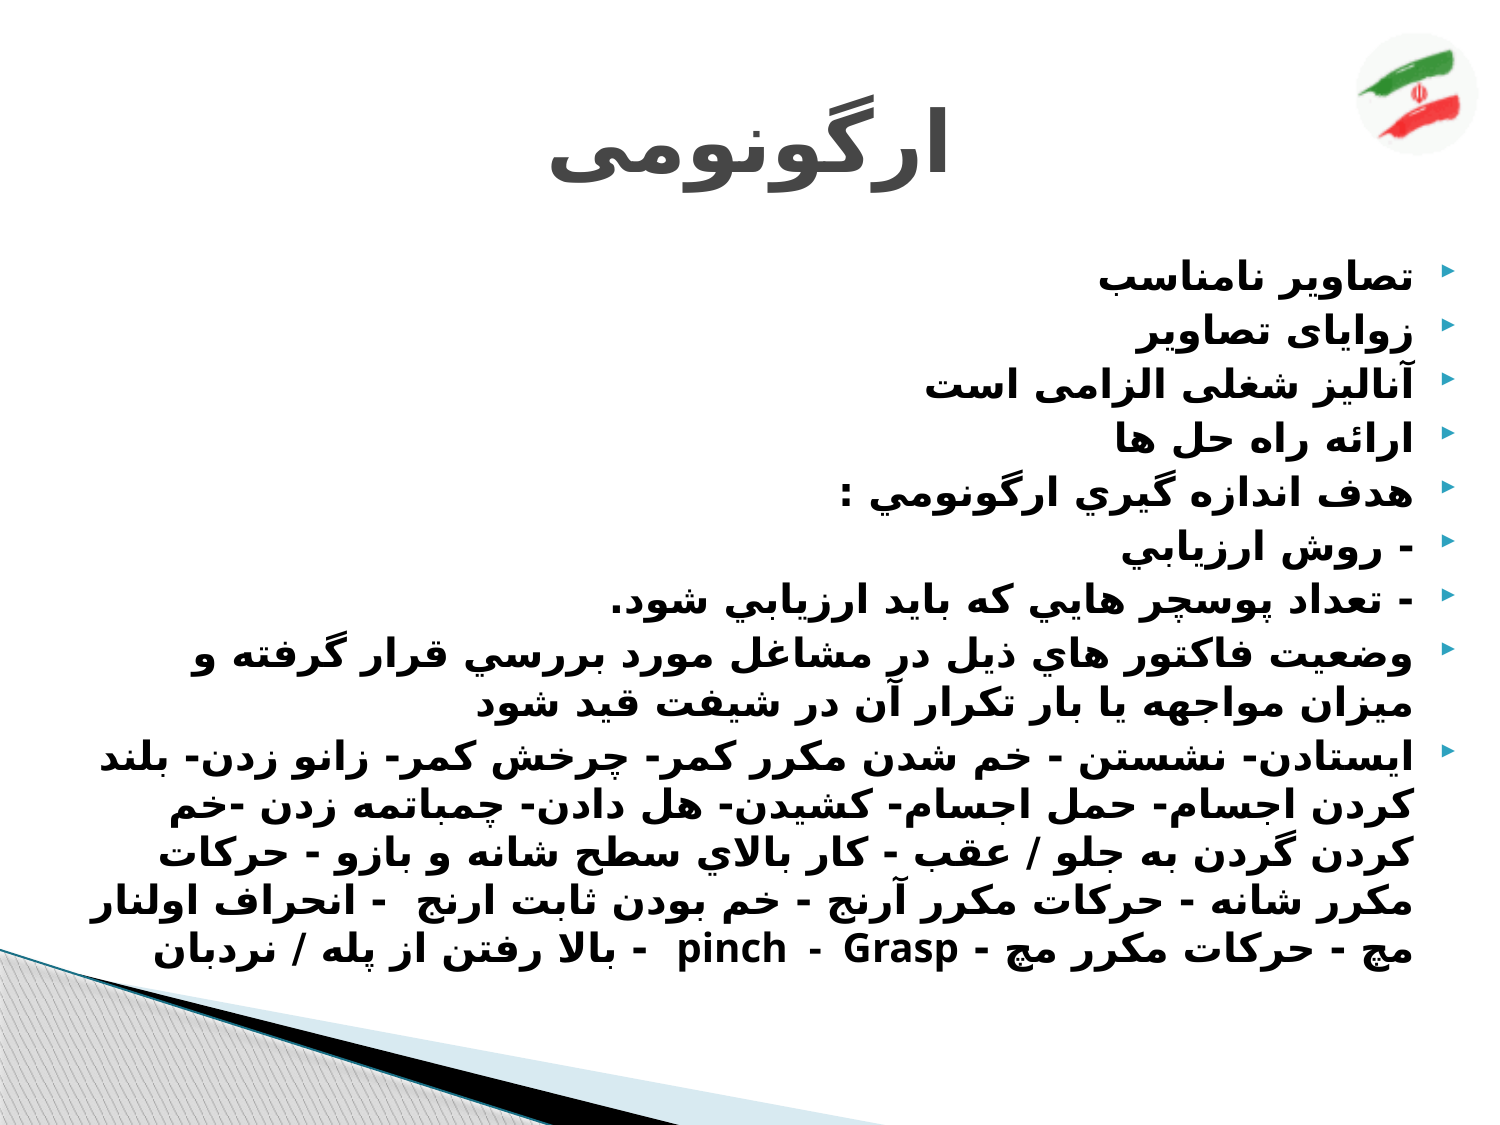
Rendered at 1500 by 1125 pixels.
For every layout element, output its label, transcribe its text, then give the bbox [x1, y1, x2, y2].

list تصاویر نامناسب زوایای تصاویر آنالیز شغلی الزامی است ارائه راه حل ها هدف اندازه گيري ارگونومي : - روش ارزيابي - تعداد پوسچر هايي كه بايد ارزيابي شود. وضعيت فاكتور هاي ذيل در مشاغل مورد بررسي قرار گرفته و ميزان مواجهه يا بار تكرار آن در شيفت قيد شود ايستادن- نشستن - خم شدن مكرر كمر- چرخش كمر- زانو زدن- بلند كردن اجسام- حمل اجسام- كشيدن- هل دادن- چمباتمه زدن -خم كردن گردن به جلو / عقب - كار بالاي سطح شانه و بازو - حركات مكرر شانه - حركات مكرر آرنج - خم بودن ثابت ارنج - انحراف اولنار مچ - حركات مكرر مچ - pinch - Grasp - بالا رفتن از پله / نردبان [75, 243, 1483, 986]
picture [1351, 27, 1484, 160]
title ارگونومی [75, 45, 1425, 233]
